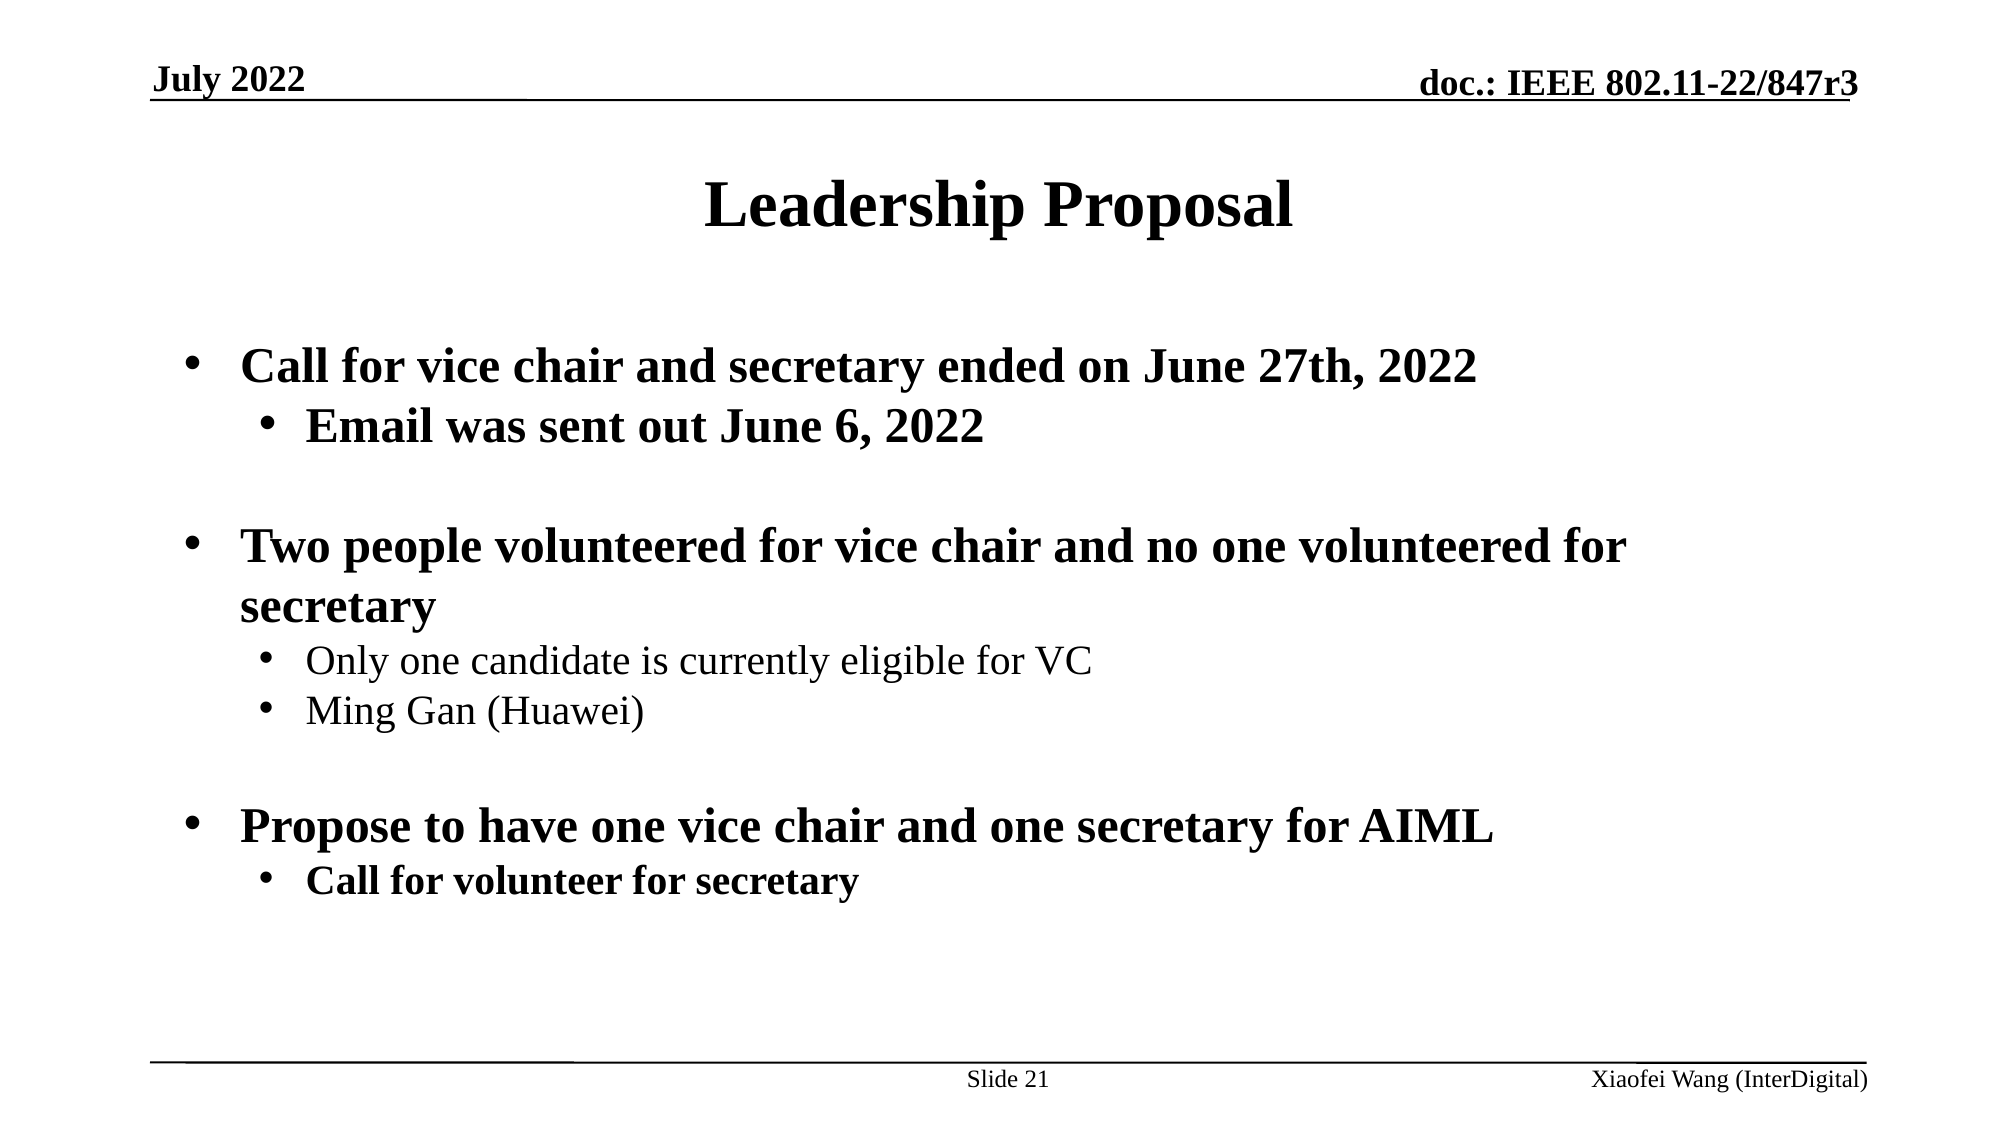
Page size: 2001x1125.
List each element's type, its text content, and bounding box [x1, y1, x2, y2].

slide_number Slide 21 [950, 1061, 1067, 1123]
list Call for vice chair and secretary ended on June 27th, 2022 Email was sent out June 6, 2022 Two people volunteered for vice chair and no one volunteered for secretary Only one candidate is currently eligible for VC Ming Gan (Huawei) Propose to have one vice chair and one secretary for AIML Call for volunteer for secretary [149, 324, 1850, 1000]
footer Xiaofei Wang (InterDigital) [1171, 1061, 1869, 1093]
title Leadership Proposal [149, 112, 1850, 288]
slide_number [152, 54, 563, 100]
